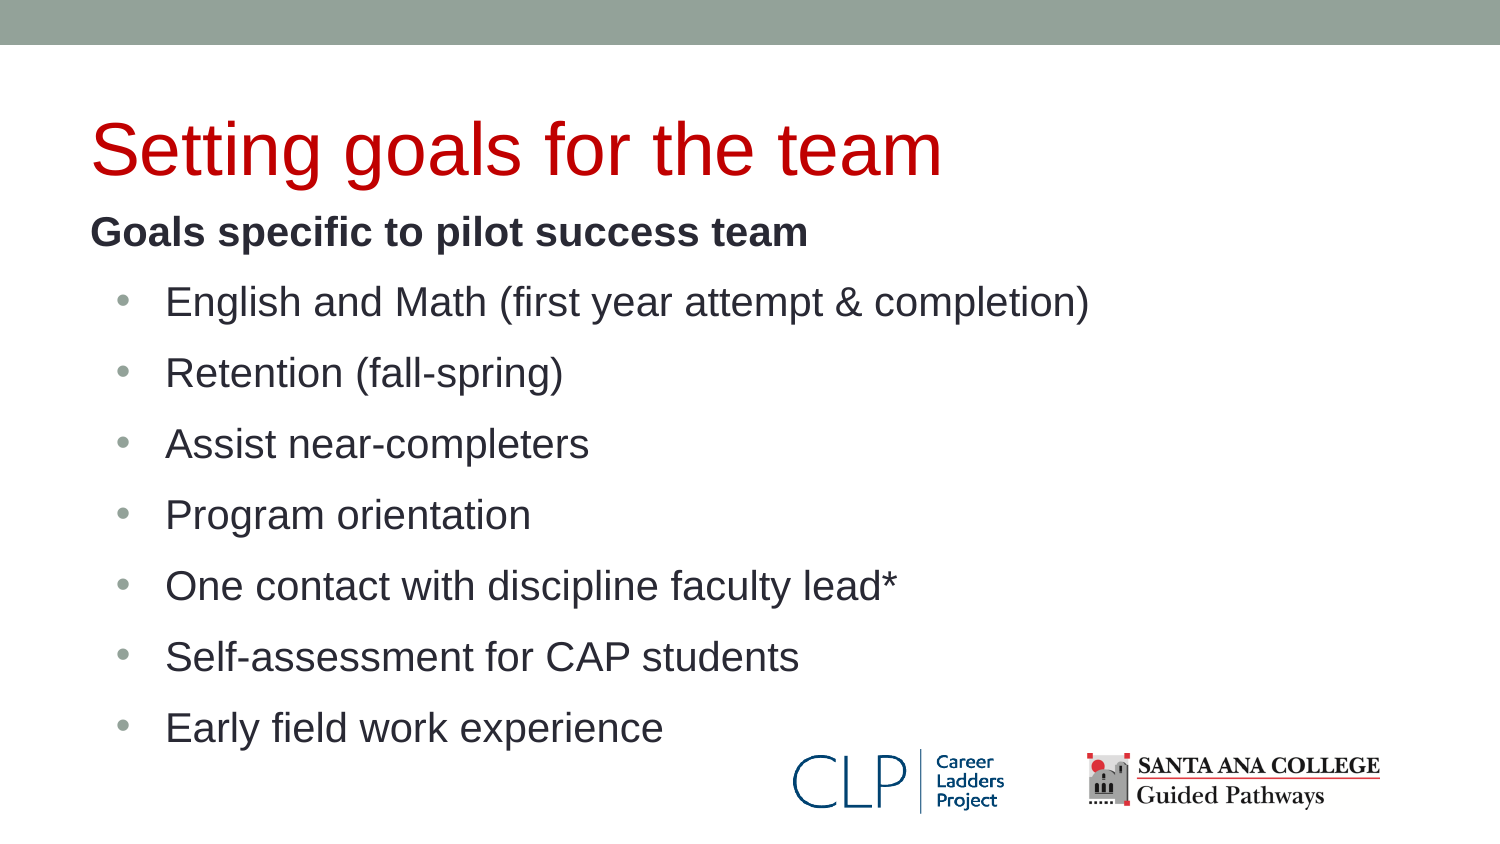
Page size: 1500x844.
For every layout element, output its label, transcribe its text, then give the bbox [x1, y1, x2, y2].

picture [793, 749, 1004, 814]
list Goals specific to pilot success team English and Math (first year attempt & completion) Retention (fall-spring) Assist near-completers Program orientation One contact with discipline faculty lead* Self-assessment for CAP students Early field work experience [75, 196, 1425, 732]
title Setting goals for the team [75, 84, 1477, 207]
picture [1087, 752, 1380, 810]
